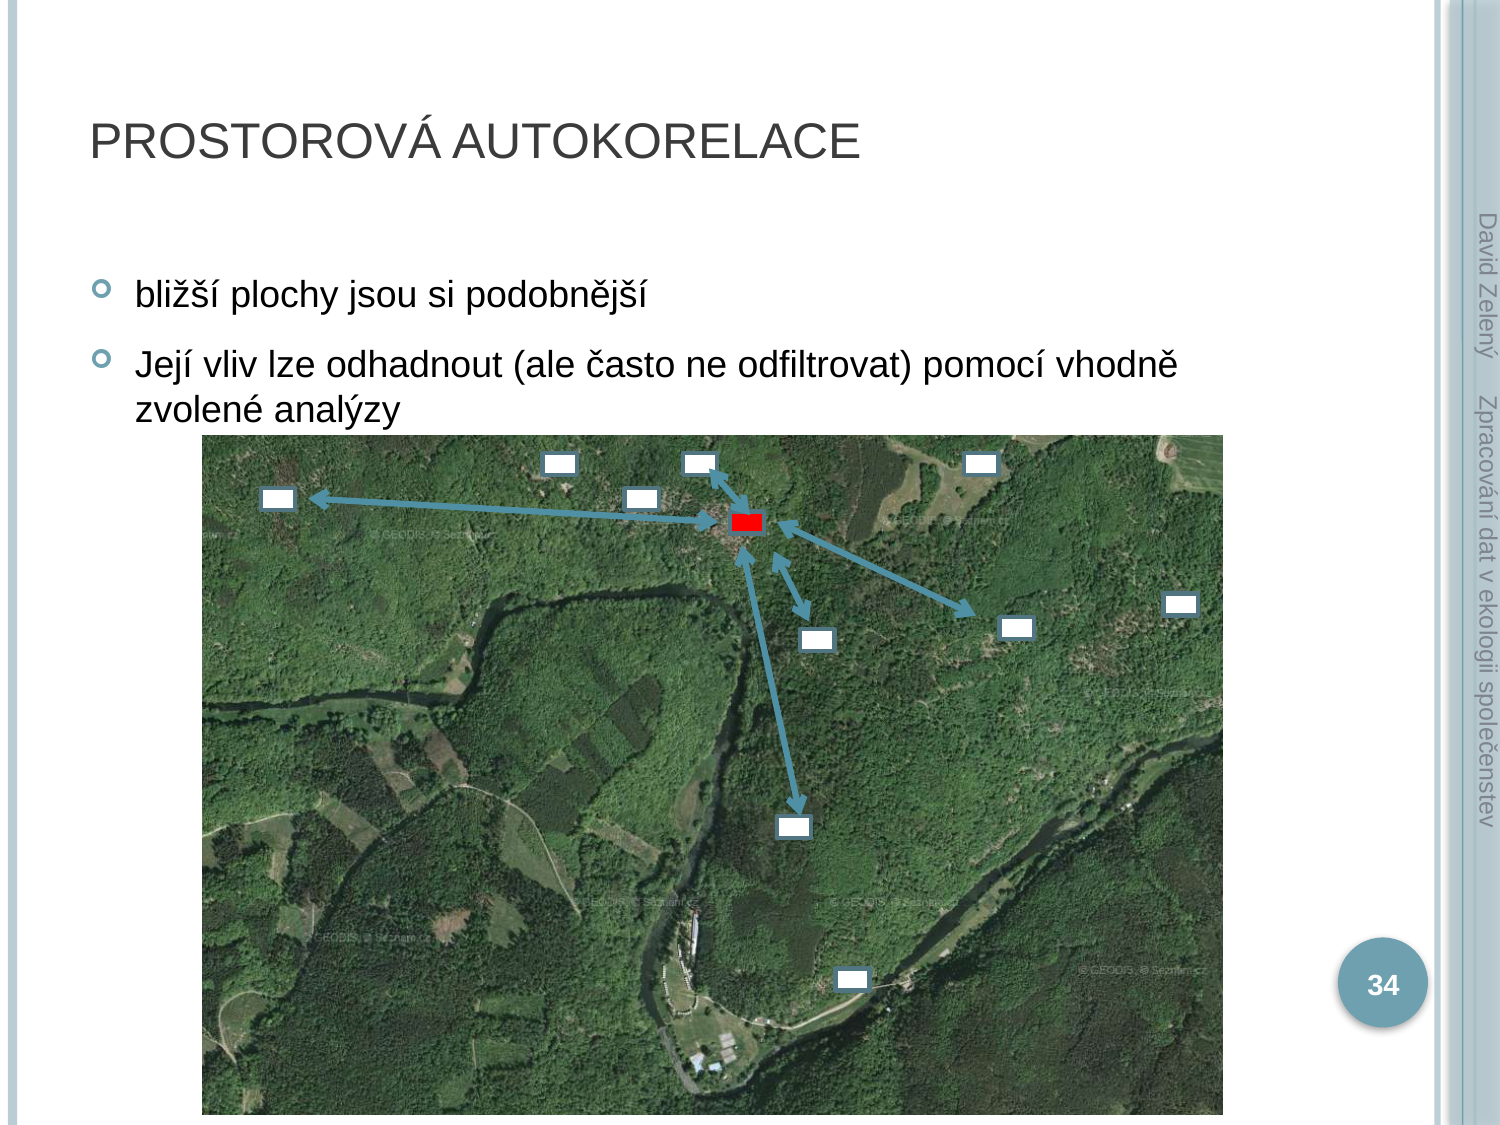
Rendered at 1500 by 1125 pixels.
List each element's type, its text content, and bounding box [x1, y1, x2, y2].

slide_number 34 [1333, 940, 1434, 1027]
list bližší plochy jsou si podobnější Její vliv lze odhadnout (ale často ne odfiltrovat) pomocí vhodně zvolené analýzy [75, 262, 1300, 1062]
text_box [776, 521, 977, 617]
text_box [307, 497, 719, 523]
footer Zpracování dat v ekologii společenstev [1465, 380, 1500, 895]
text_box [741, 544, 801, 817]
picture [202, 434, 1223, 1115]
title Prostorová autokorelace [75, 45, 1300, 233]
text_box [705, 470, 754, 513]
slide_number David Zelený [1463, 43, 1500, 374]
